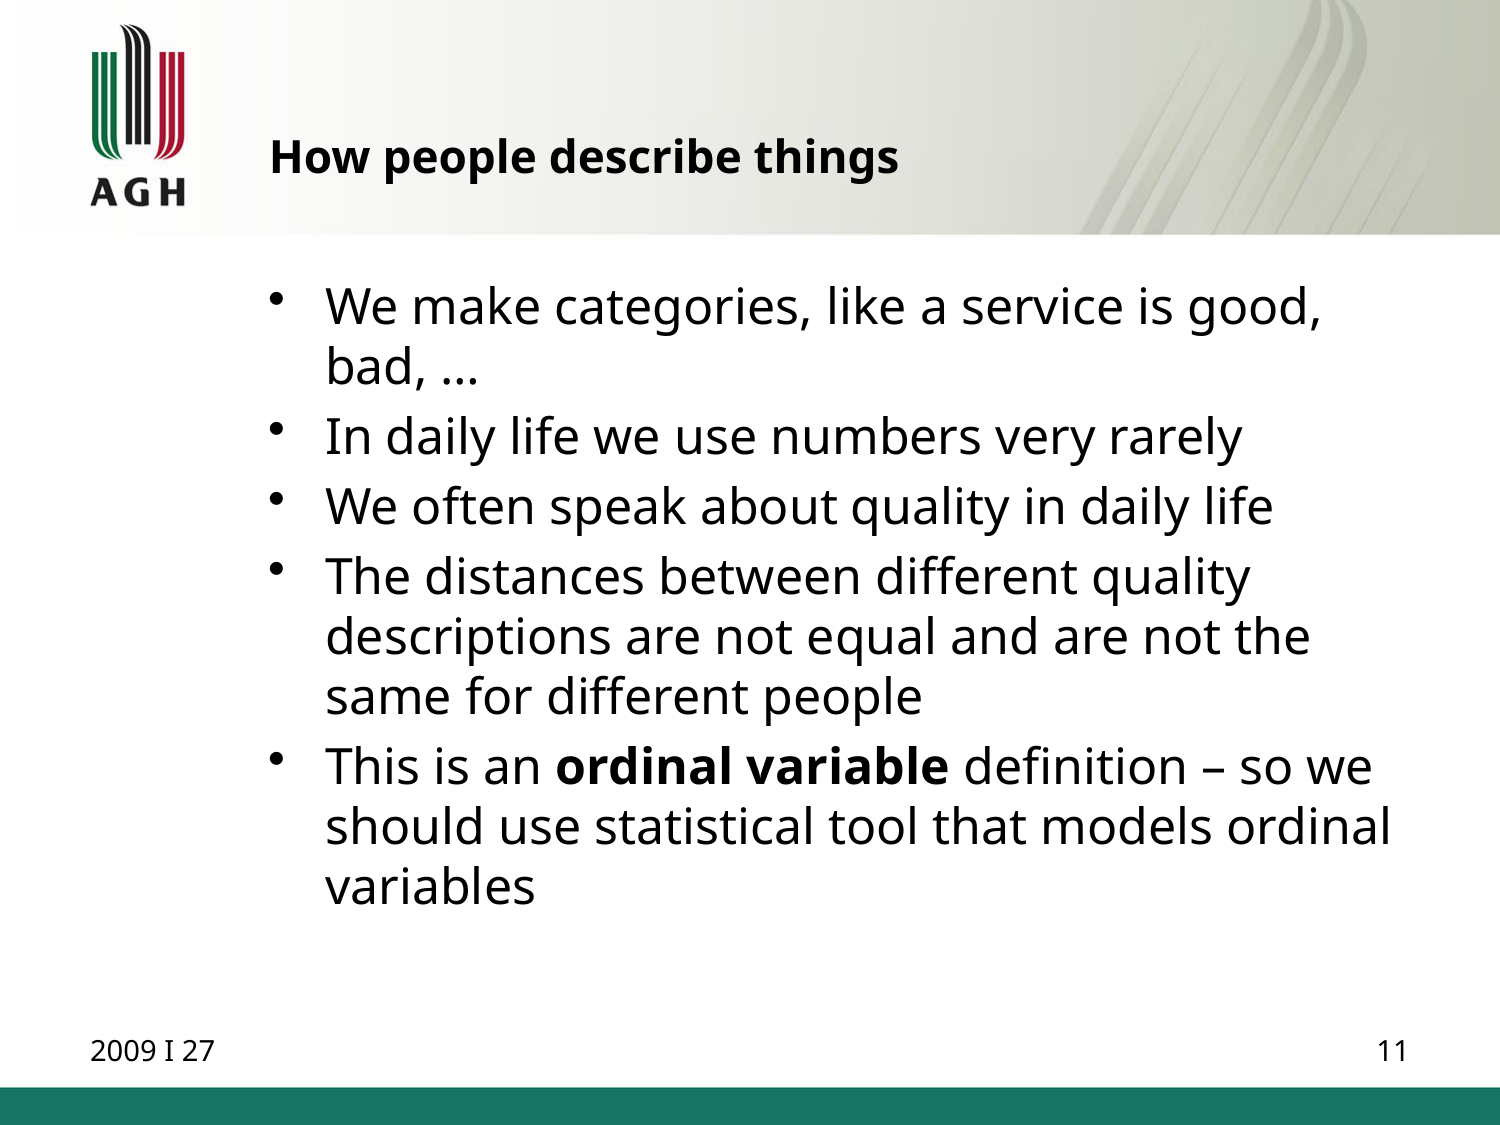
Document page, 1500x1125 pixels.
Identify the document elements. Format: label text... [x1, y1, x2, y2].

slide_number 2009 I 27 [74, 1024, 426, 1103]
slide_number 11 [1074, 1024, 1426, 1103]
list We make categories, like a service is good, bad, … In daily life we use numbers very rarely We often speak about quality in daily life The distances between different quality descriptions are not equal and are not the same for different people This is an ordinal variable definition – so we should use statistical tool that models ordinal variables [253, 266, 1426, 1006]
picture [0, 0, 1500, 1125]
title How people describe things [253, 77, 1426, 233]
